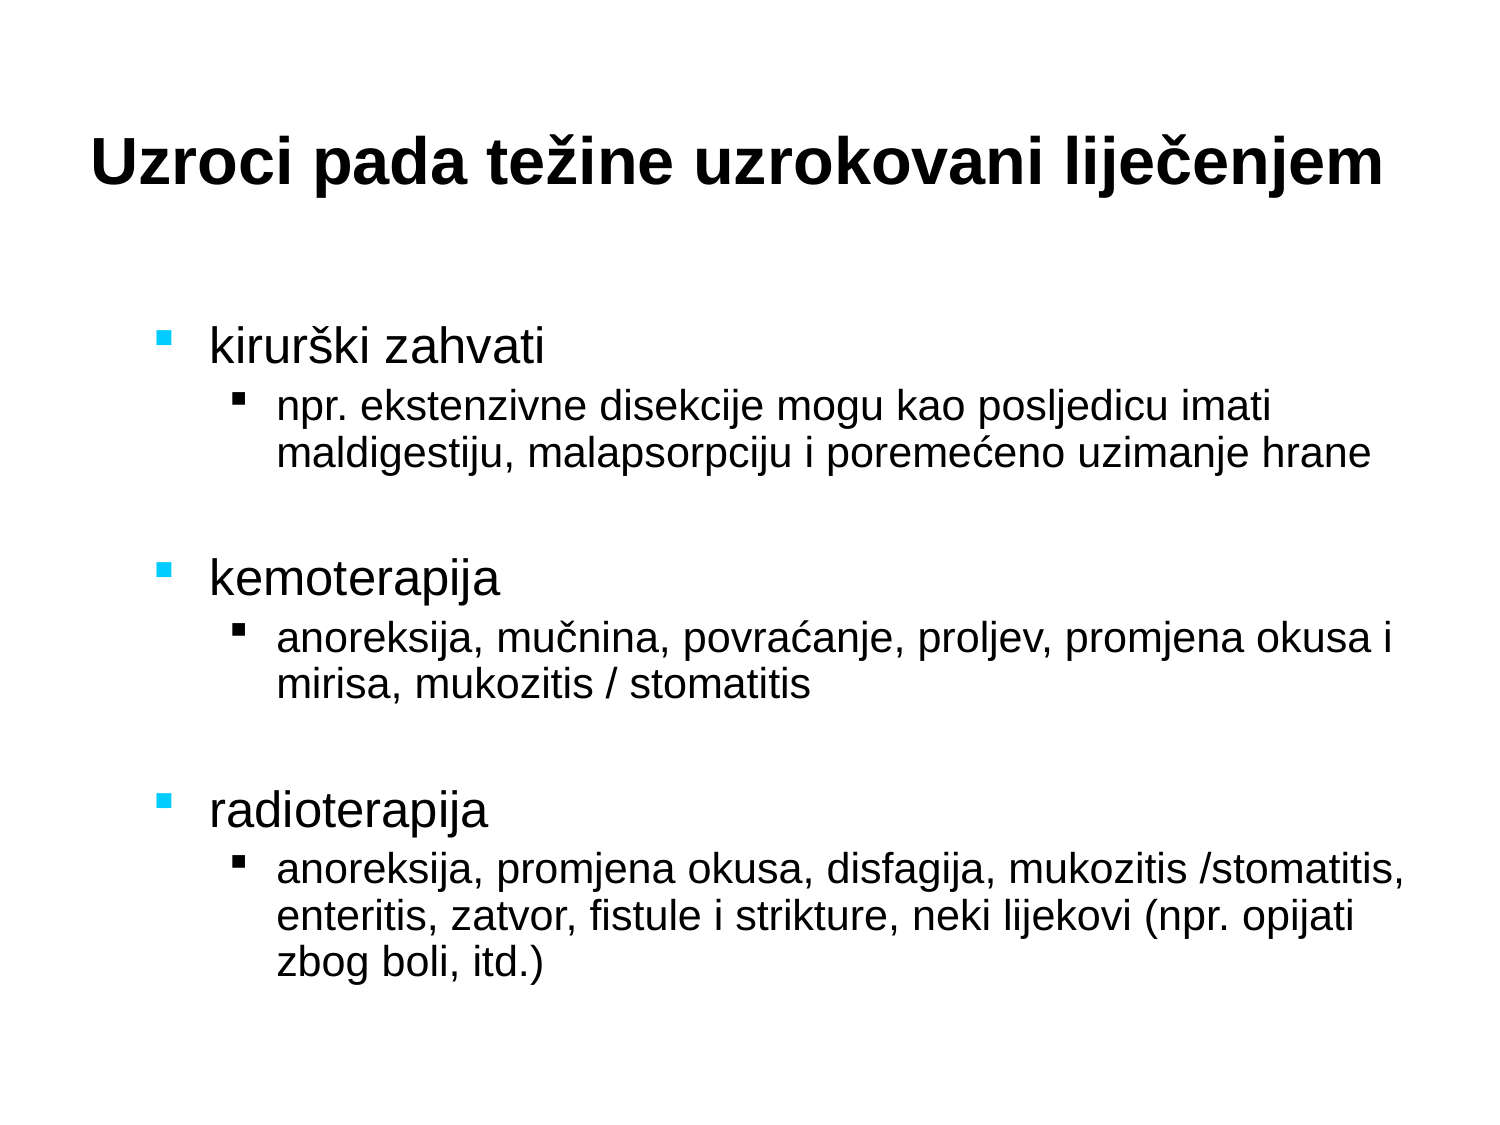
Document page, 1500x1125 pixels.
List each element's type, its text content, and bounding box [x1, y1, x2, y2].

title Uzroci pada težine uzrokovani liječenjem [74, 39, 1451, 276]
list kirurški zahvati npr. ekstenzivne disekcije mogu kao posljedicu imati maldigestiju, malapsorpciju i poremećeno uzimanje hrane kemoterapija anoreksija, mučnina, povraćanje, proljev, promjena okusa i mirisa, mukozitis / stomatitis radioterapija anoreksija, promjena okusa, disfagija, mukozitis /stomatitis, enteritis, zatvor, fistule i strikture, neki lijekovi (npr. opijati zbog boli, itd.) [137, 312, 1452, 1001]
